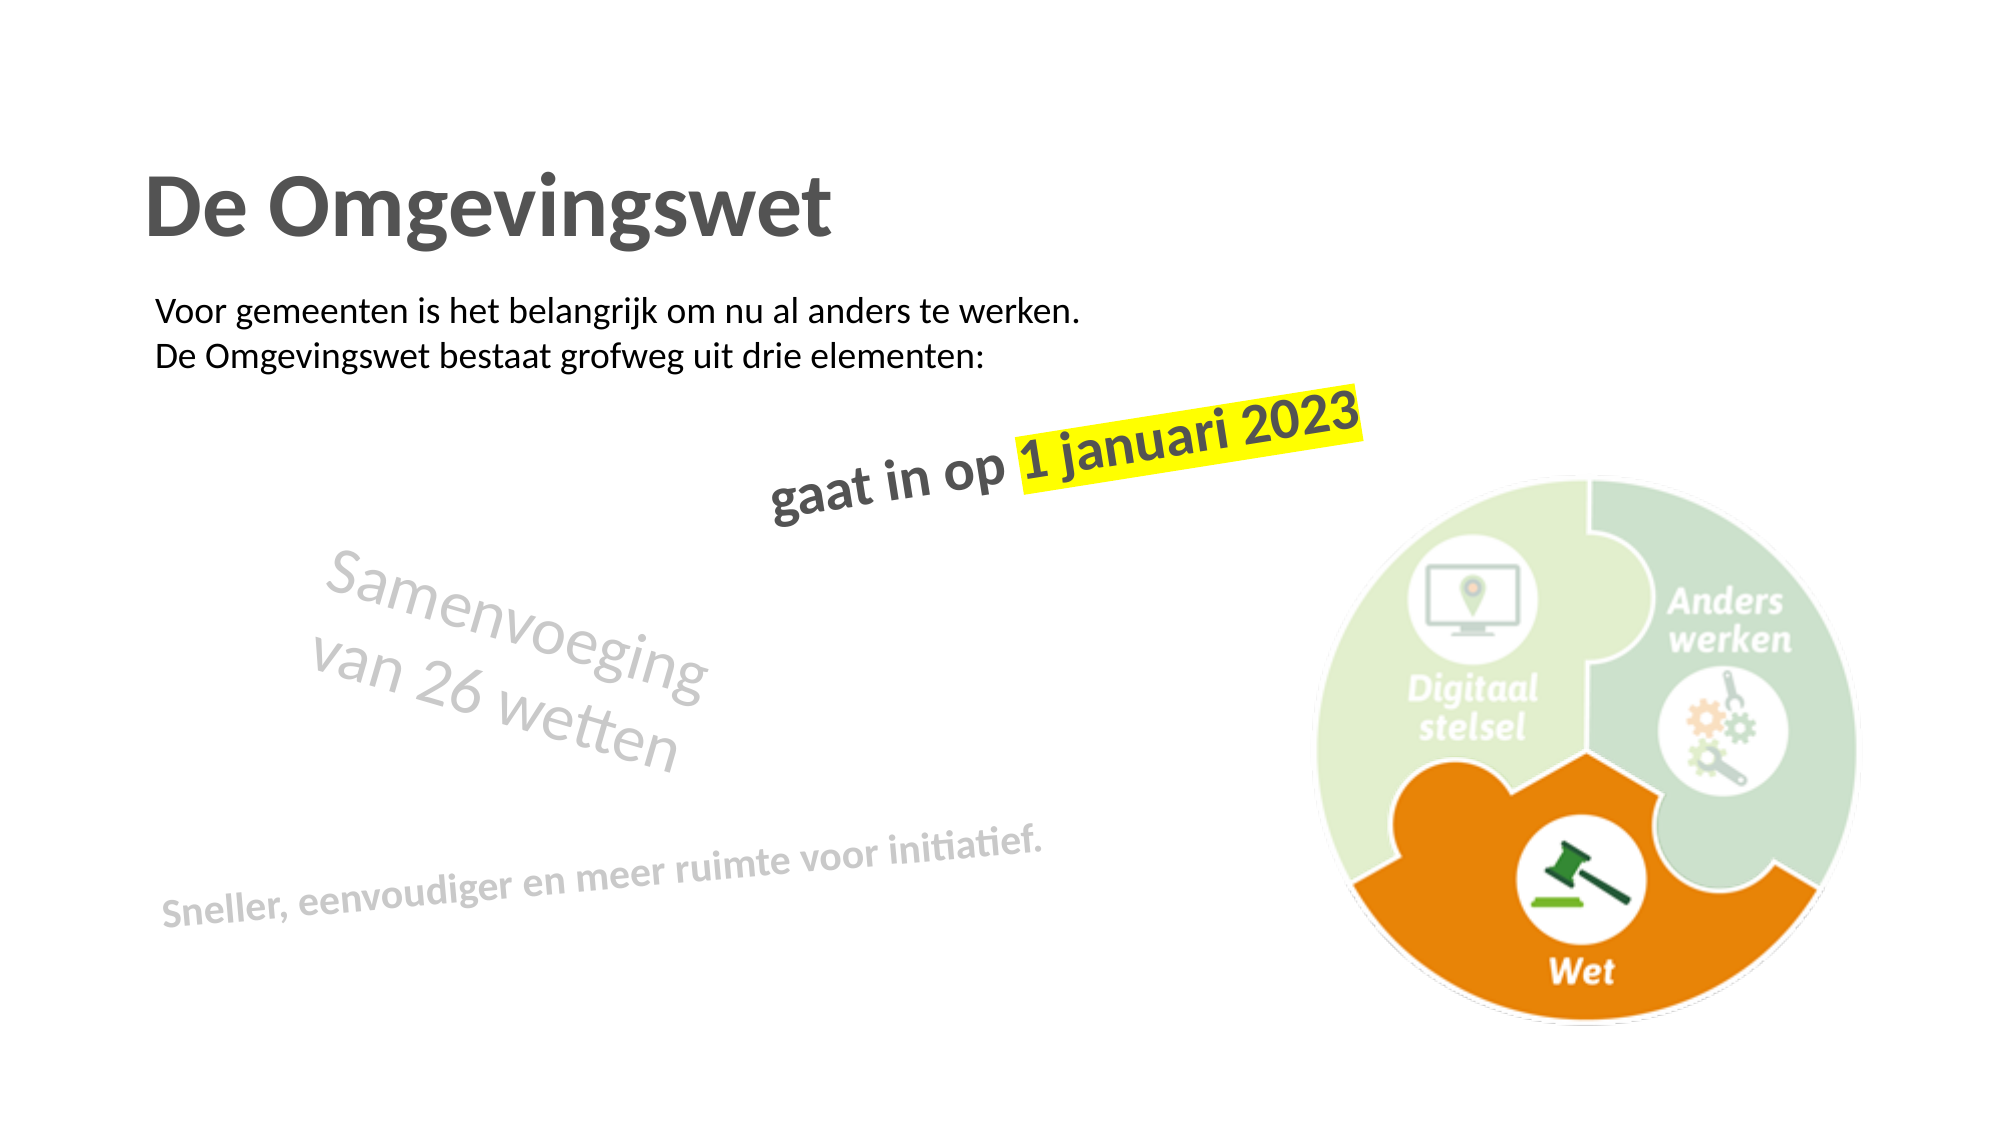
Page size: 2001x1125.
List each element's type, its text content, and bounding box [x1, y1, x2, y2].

text_box gaat in op 1 januari 2023 [748, 300, 1750, 541]
text_box Voor gemeenten is het belangrijk om nu al anders te werken. De Omgevingswet bestaat grofweg uit drie elementen: [140, 278, 1413, 383]
picture [1299, 466, 1871, 1038]
text_box Samenvoeging van 26 wetten [252, 505, 766, 810]
text_box De Omgevingswet [129, 137, 2000, 262]
text_box Sneller, eenvoudiger en meer ruimte voor initiatief. [144, 801, 1061, 946]
